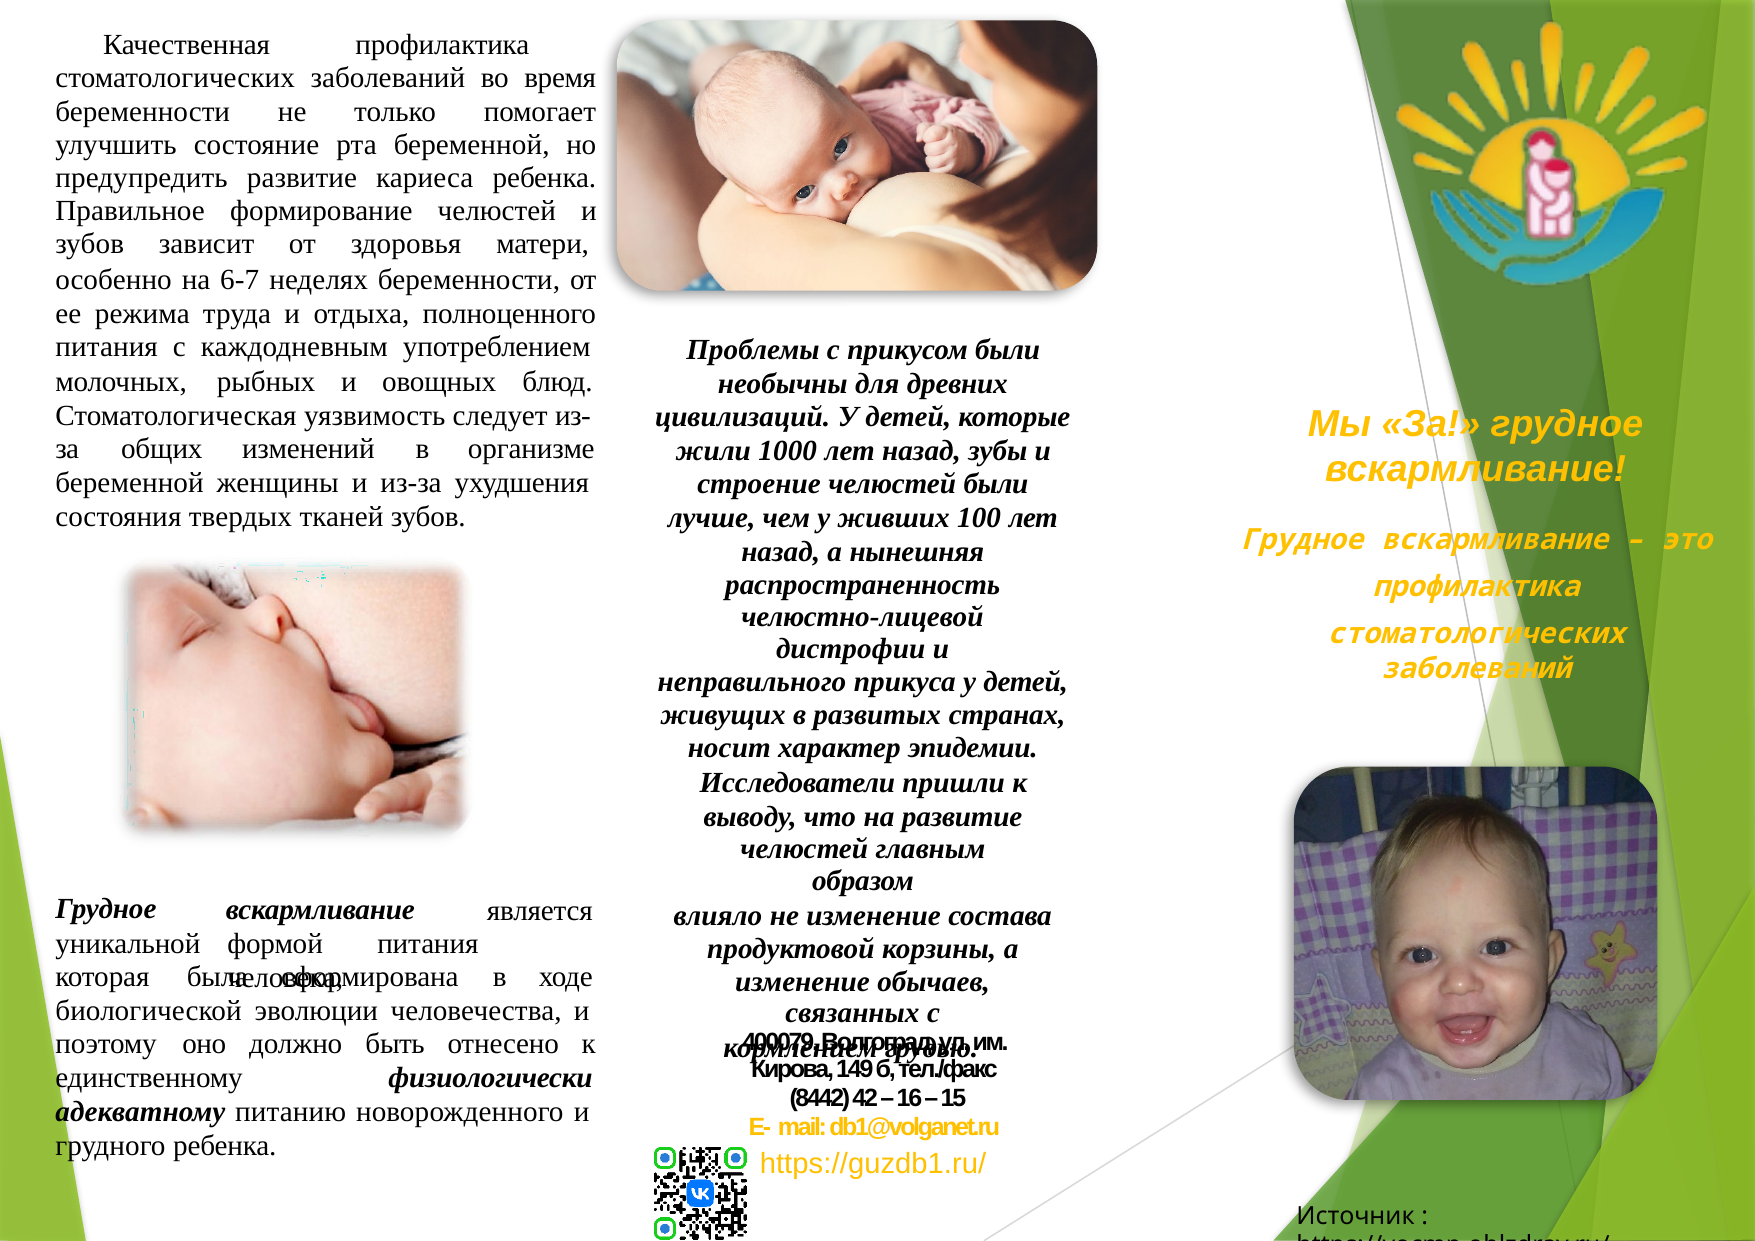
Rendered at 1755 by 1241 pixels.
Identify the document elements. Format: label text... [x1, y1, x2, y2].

text_box Проблемы с прикусом были необычны для древних цивилизаций. У детей, которые жили 1000 лет назад, зубы и строение челюстей были лучше, чем у живших 100 лет назад, а нынешняя распространенность челюстно-лицевой дистрофии и неправильного прикуса у детей, живущих в развитых странах, носит характер эпидемии. Исследователи пришли к выводу, что на развитие челюстей главным образом влияло не изменение состава продуктовой корзины, а изменение обычаев, связанных с кормлением грудью. [647, 327, 1077, 1064]
text_box молочных, рыбных и овощных блюд. [53, 360, 596, 393]
text_box единственному физиологически [53, 1055, 597, 1089]
text_box особенно на 6-7 неделях беременности, от ее режима труда и отдыха, полноценного питания с каждодневным употреблением [53, 259, 597, 364]
text_box Качественная профилактика стоматологических заболеваний во время беременности не только помогает улучшить состояние рта беременной, но предупредить развитие кариеса ребенка. Правильное формирование челюстей и зубов зависит от здоровья матери, [53, 24, 597, 259]
text_box Мы «За!» грудное вскармливание! Грудное вскармливание – это профилактика стоматологических заболеваний [1197, 397, 1755, 685]
picture [116, 553, 476, 842]
text_box которая была сформирована в ходе [53, 955, 596, 988]
text_box поэтому оно должно быть отнесено к [53, 1022, 596, 1055]
text_box https://guzdb1.ru/ [745, 1137, 1030, 1187]
picture [1393, 0, 1710, 316]
text_box Грудное уникальной [53, 888, 205, 955]
text_box является формой питания человека, [225, 888, 597, 994]
text_box адекватному питанию новорожденного и грудного ребенка. [53, 1089, 597, 1162]
text_box за общих изменений в организме [53, 427, 597, 460]
picture [1293, 766, 1658, 1101]
text_box Стоматологическая уязвимость следует из- [53, 393, 597, 427]
text_box Источник : https://vocmp.oblzdrav.ru/ [1281, 1191, 1755, 1241]
text_box биологической эволюции человечества, и [53, 988, 596, 1022]
text_box 400079, Волгоград, ул. им. Кирова, 149 б, тел./факс (8442) 42 – 16 – 15 E- mail: db1@volganet.ru [719, 1026, 1030, 1144]
picture [616, 19, 1098, 292]
text_box беременной женщины и из-за ухудшения состояния твердых тканей зубов. [53, 460, 597, 533]
picture [651, 1144, 748, 1241]
